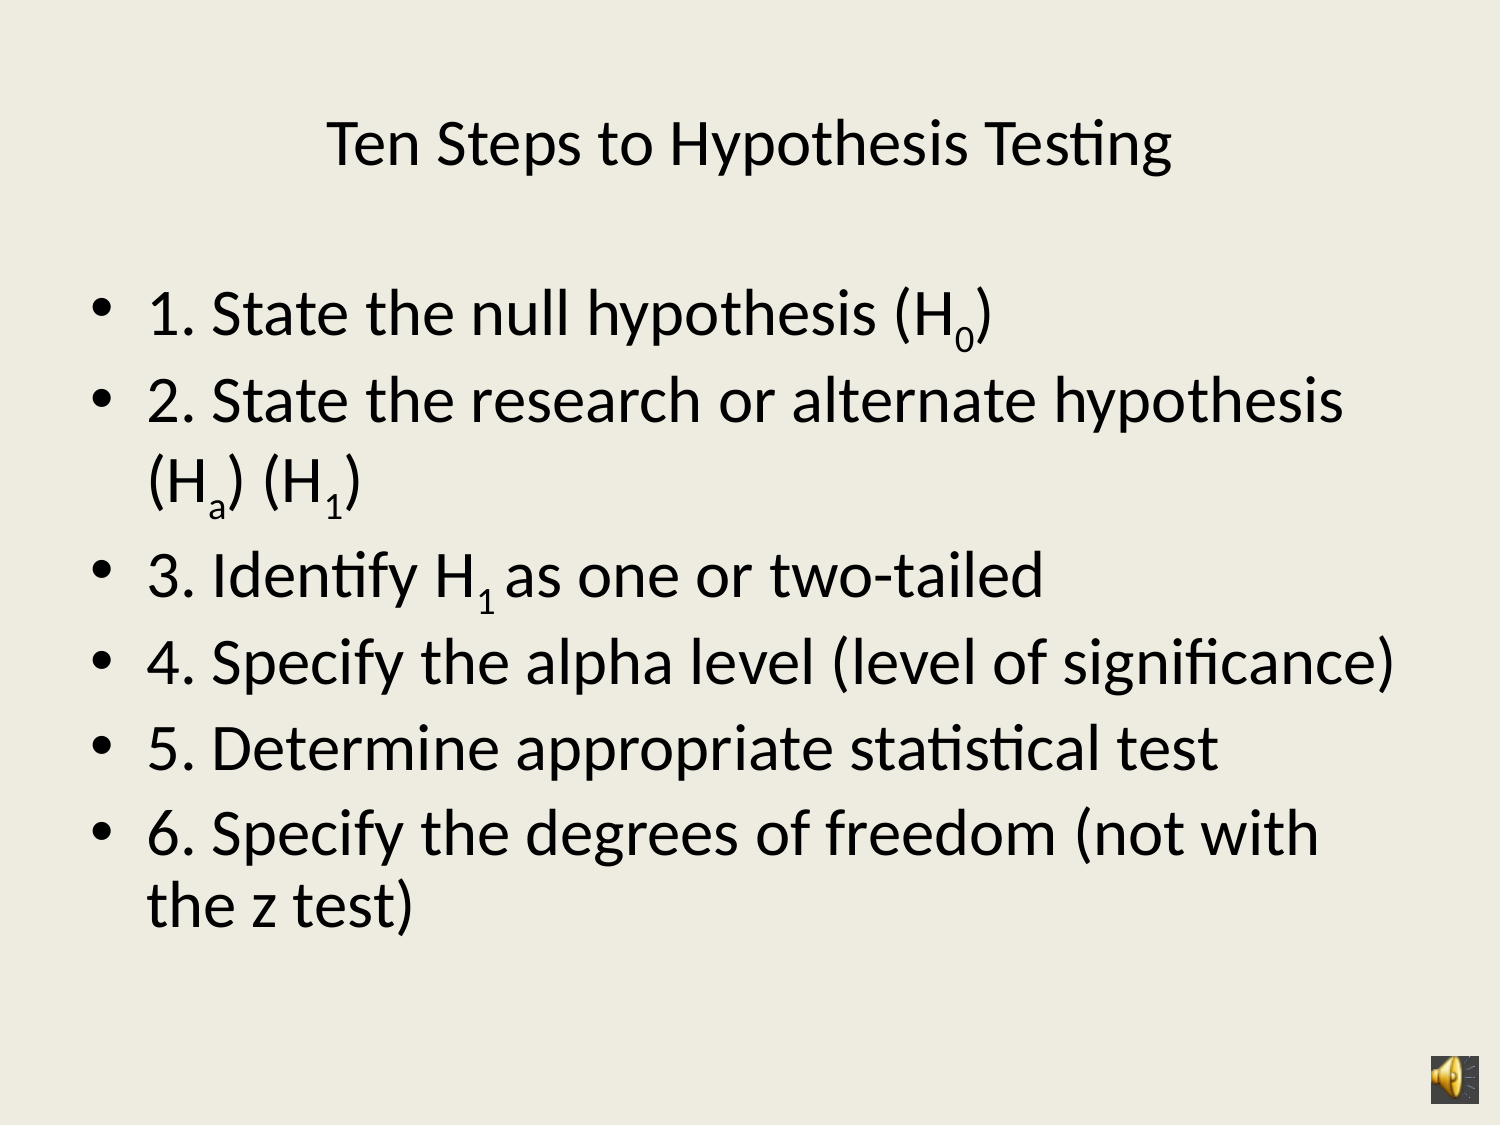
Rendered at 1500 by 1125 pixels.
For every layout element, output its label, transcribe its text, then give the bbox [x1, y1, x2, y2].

title Ten Steps to Hypothesis Testing [75, 45, 1425, 233]
list 1. State the null hypothesis (H0) 2. State the research or alternate hypothesis (Ha) (H1) 3. Identify H1 as one or two-tailed 4. Specify the alpha level (level of significance) 5. Determine appropriate statistical test 6. Specify the degrees of freedom (not with the z test) [75, 262, 1425, 1005]
picture [1429, 1054, 1481, 1106]
